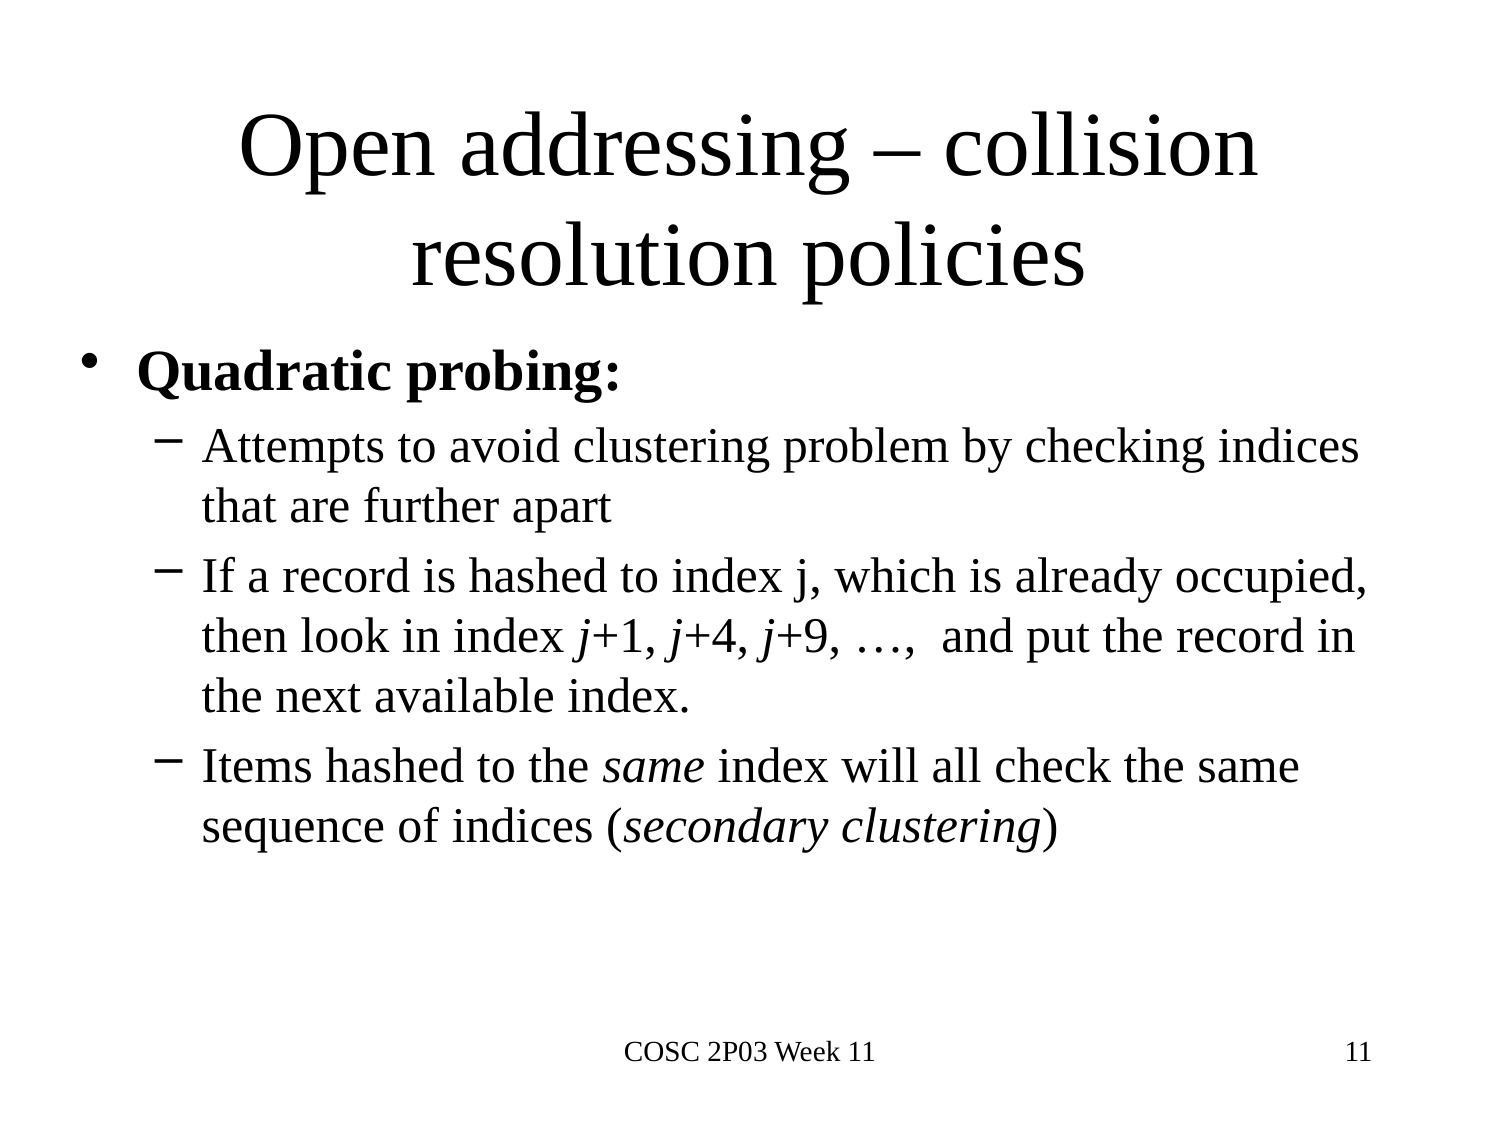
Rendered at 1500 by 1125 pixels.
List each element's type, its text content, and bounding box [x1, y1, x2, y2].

title Open addressing – collision resolution policies [112, 99, 1388, 288]
footer COSC 2P03 Week 11 [512, 1024, 988, 1101]
list Quadratic probing: Attempts to avoid clustering problem by checking indices that are further apart If a record is hashed to index j, which is already occupied, then look in index j+1, j+4, j+9, …, and put the record in the next available index. Items hashed to the same index will all check the same sequence of indices (secondary clustering) [64, 324, 1436, 1001]
slide_number 11 [1074, 1024, 1388, 1101]
